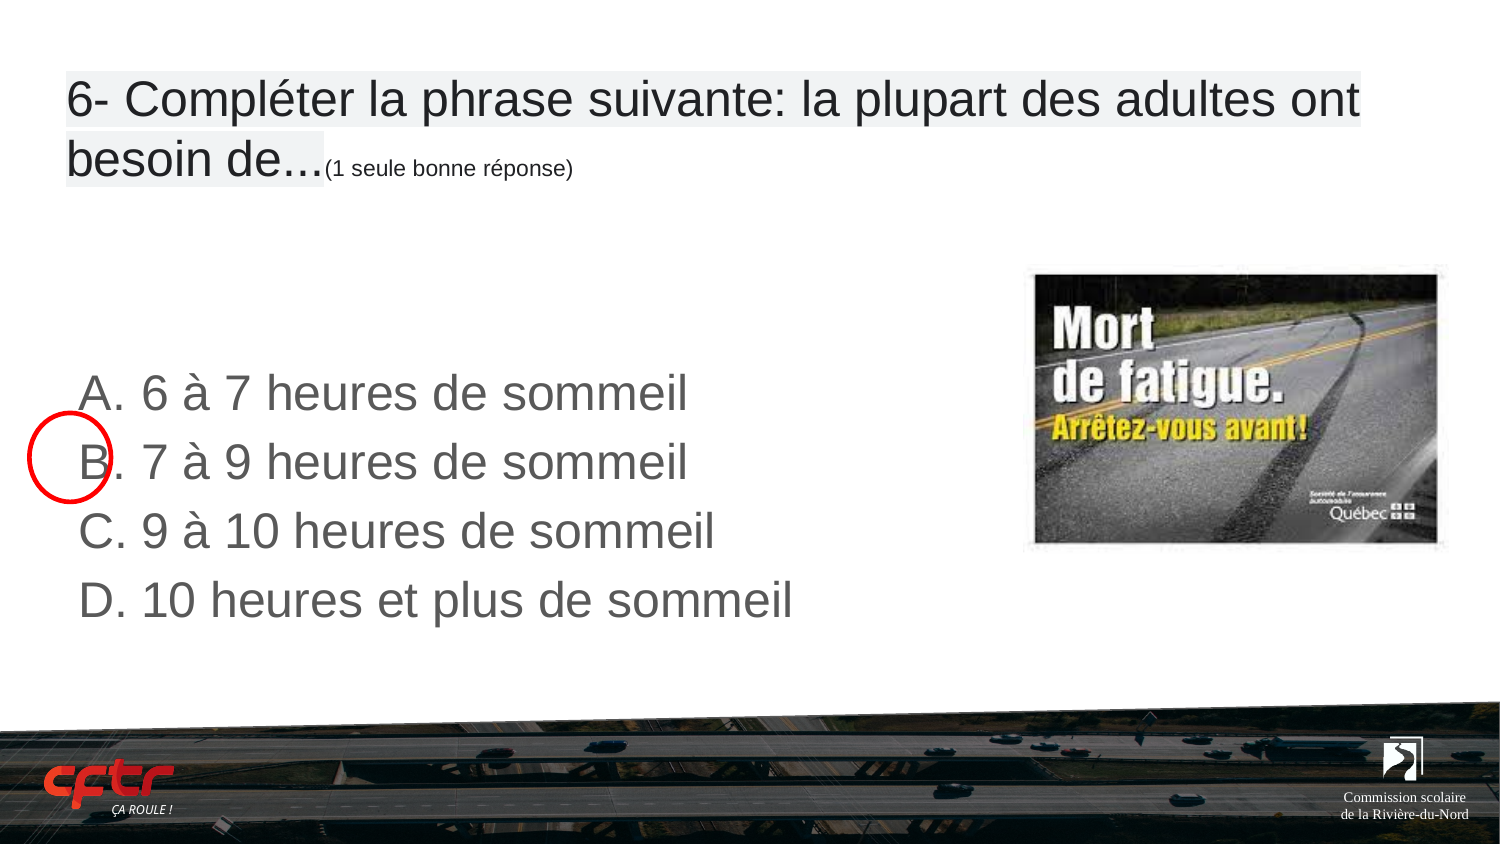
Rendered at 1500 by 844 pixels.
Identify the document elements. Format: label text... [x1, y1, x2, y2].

list 6 à 7 heures de sommeil 7 à 9 heures de sommeil 9 à 10 heures de sommeil 10 heures et plus de sommeil [51, 336, 1449, 832]
picture [1023, 263, 1450, 554]
title 6- Compléter la phrase suivante: la plupart des adultes ont besoin de...(1 seule bonne réponse) [51, 51, 1449, 146]
picture [0, 704, 1499, 844]
text_box [29, 412, 112, 502]
